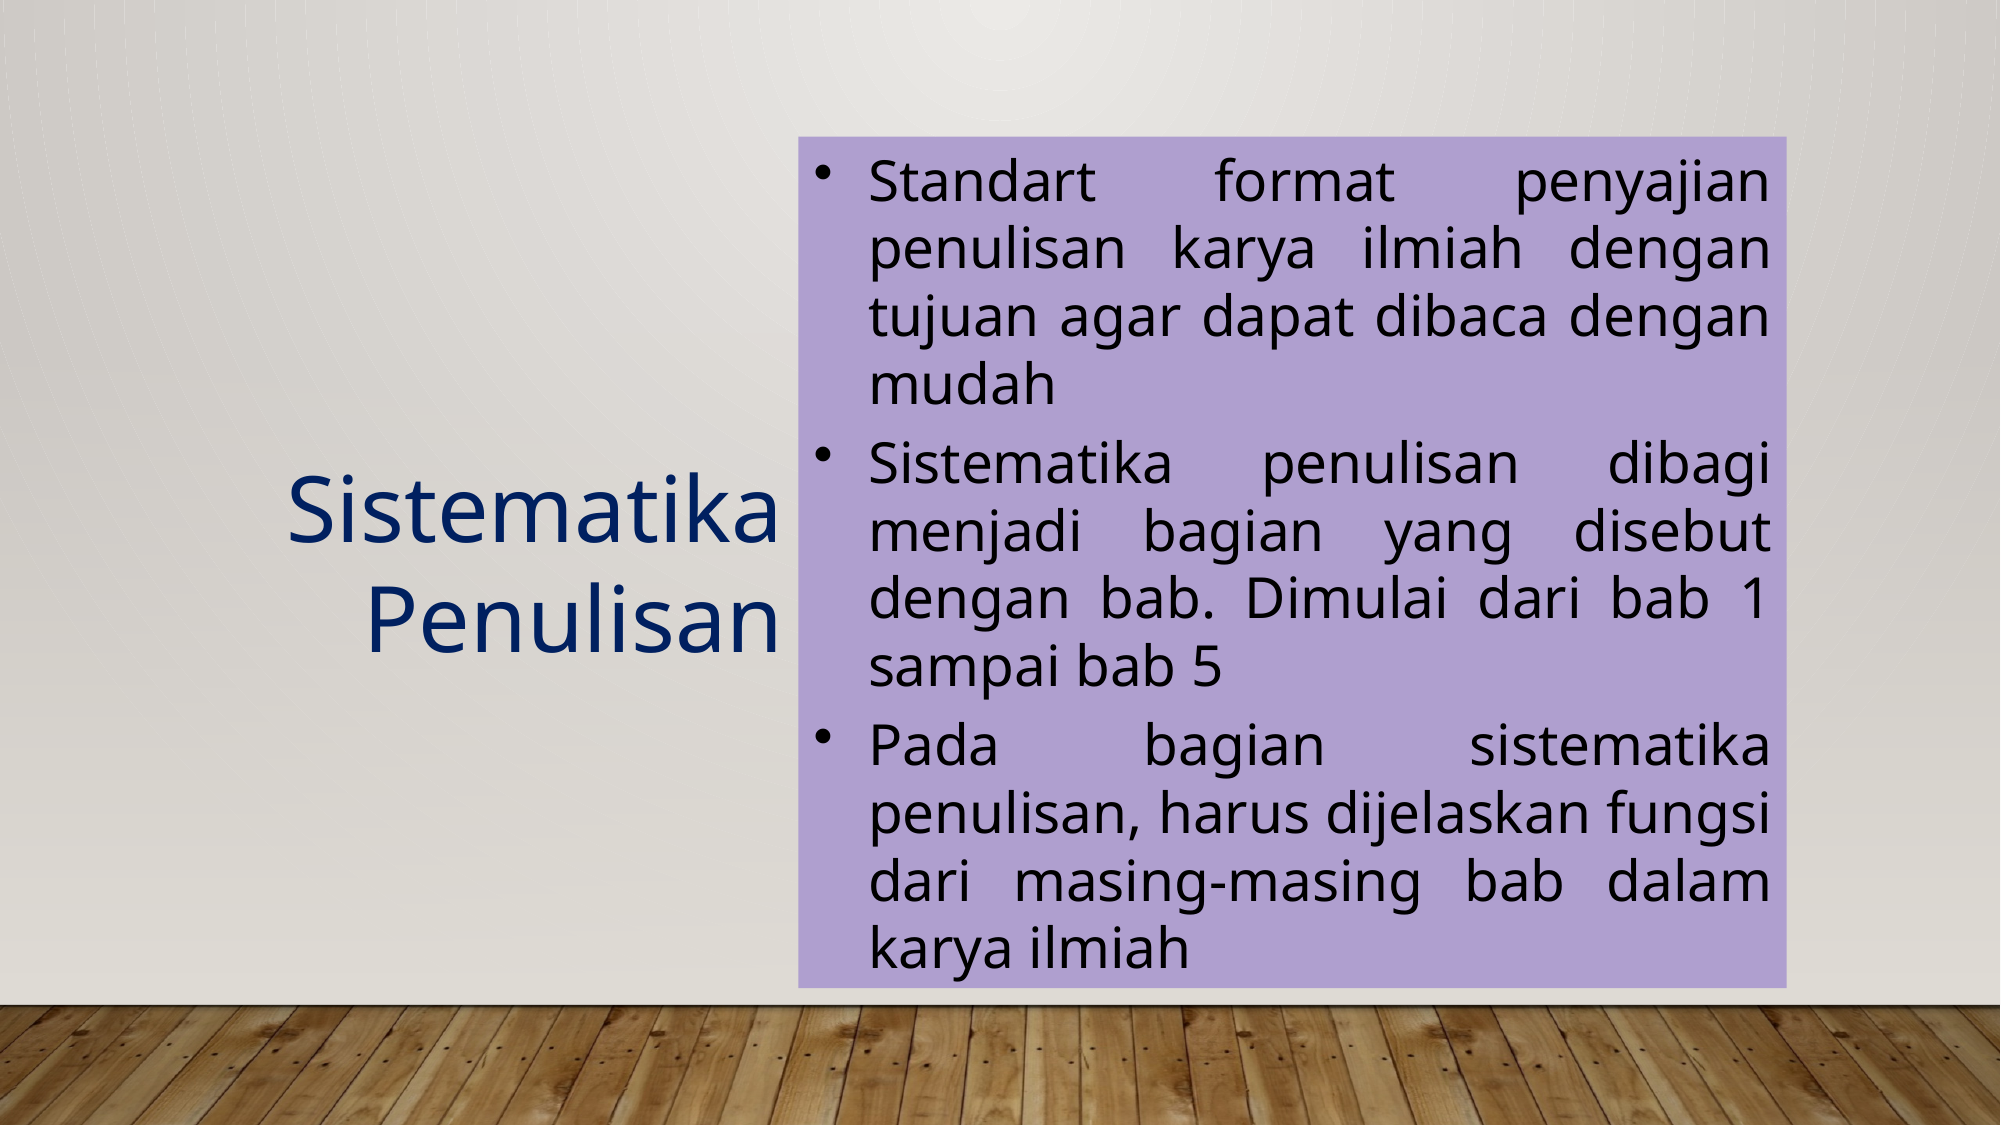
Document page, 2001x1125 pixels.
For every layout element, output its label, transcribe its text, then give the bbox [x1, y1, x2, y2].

text_box Standart format penyajian penulisan karya ilmiah dengan tujuan agar dapat dibaca dengan mudah Sistematika penulisan dibagi menjadi bagian yang disebut dengan bab. Dimulai dari bab 1 sampai bab 5 Pada bagian sistematika penulisan, harus dijelaskan fungsi dari masing-masing bab dalam karya ilmiah [798, 136, 1787, 989]
picture [0, 1005, 2000, 1125]
text_box Sistematika Penulisan [191, 443, 798, 679]
